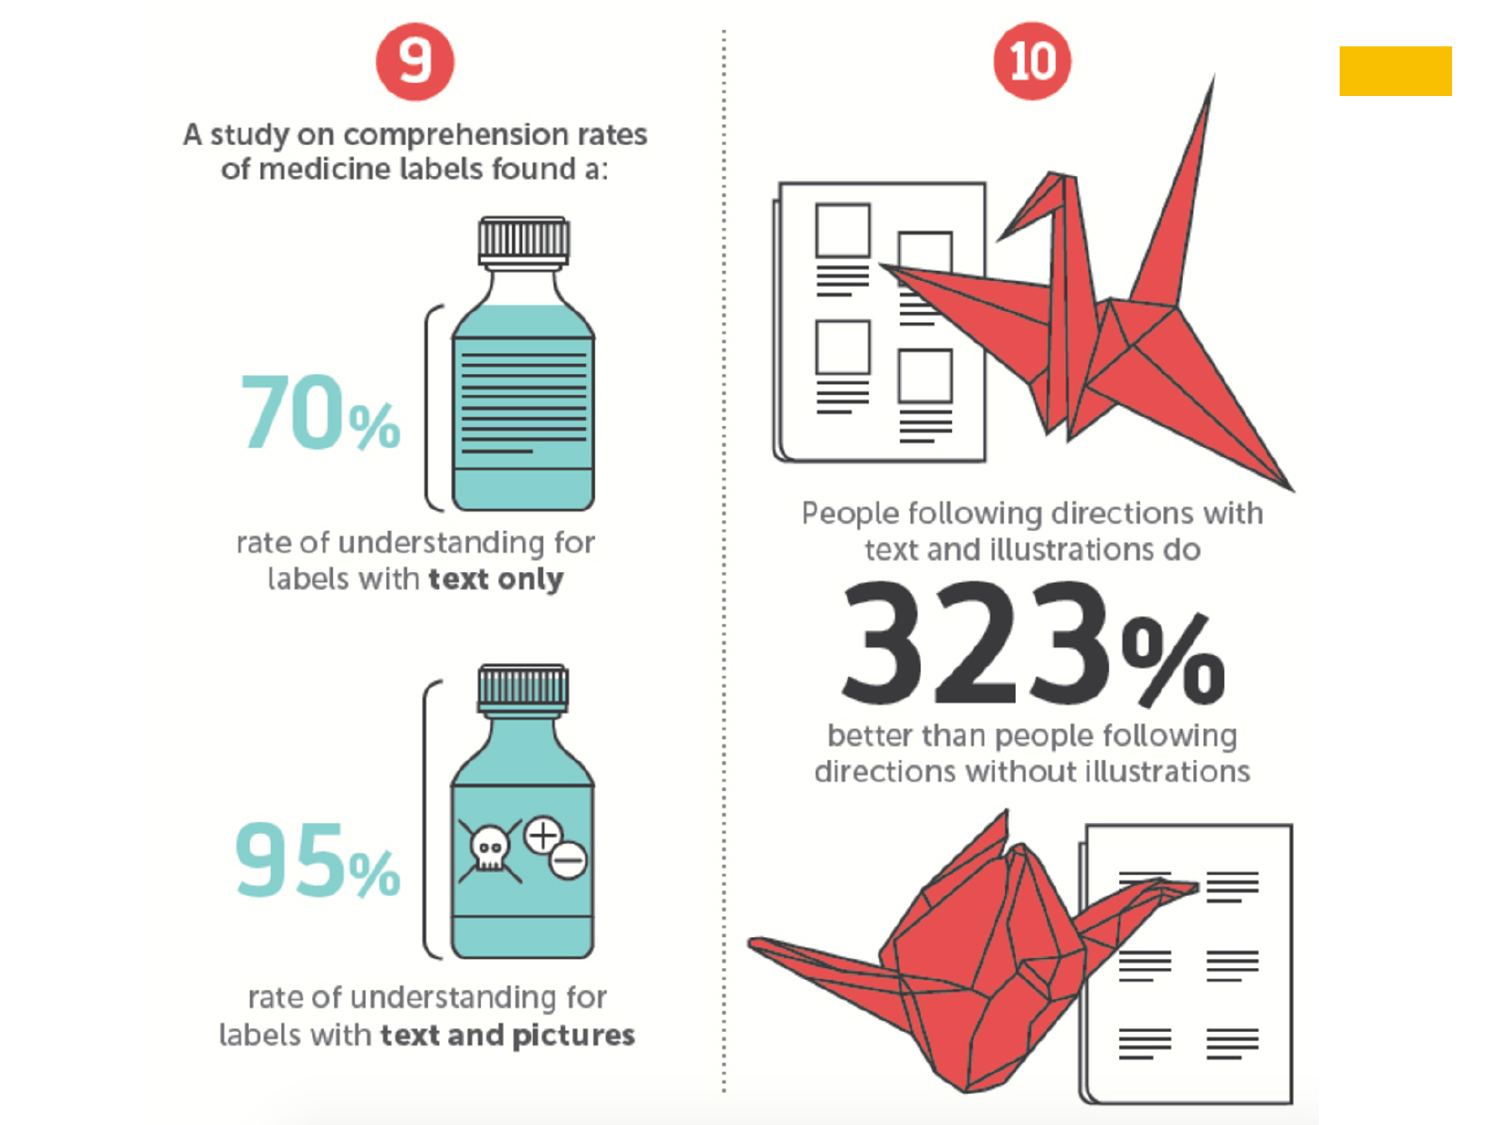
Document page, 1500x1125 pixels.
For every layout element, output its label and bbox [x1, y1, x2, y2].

picture [145, 0, 1319, 1125]
